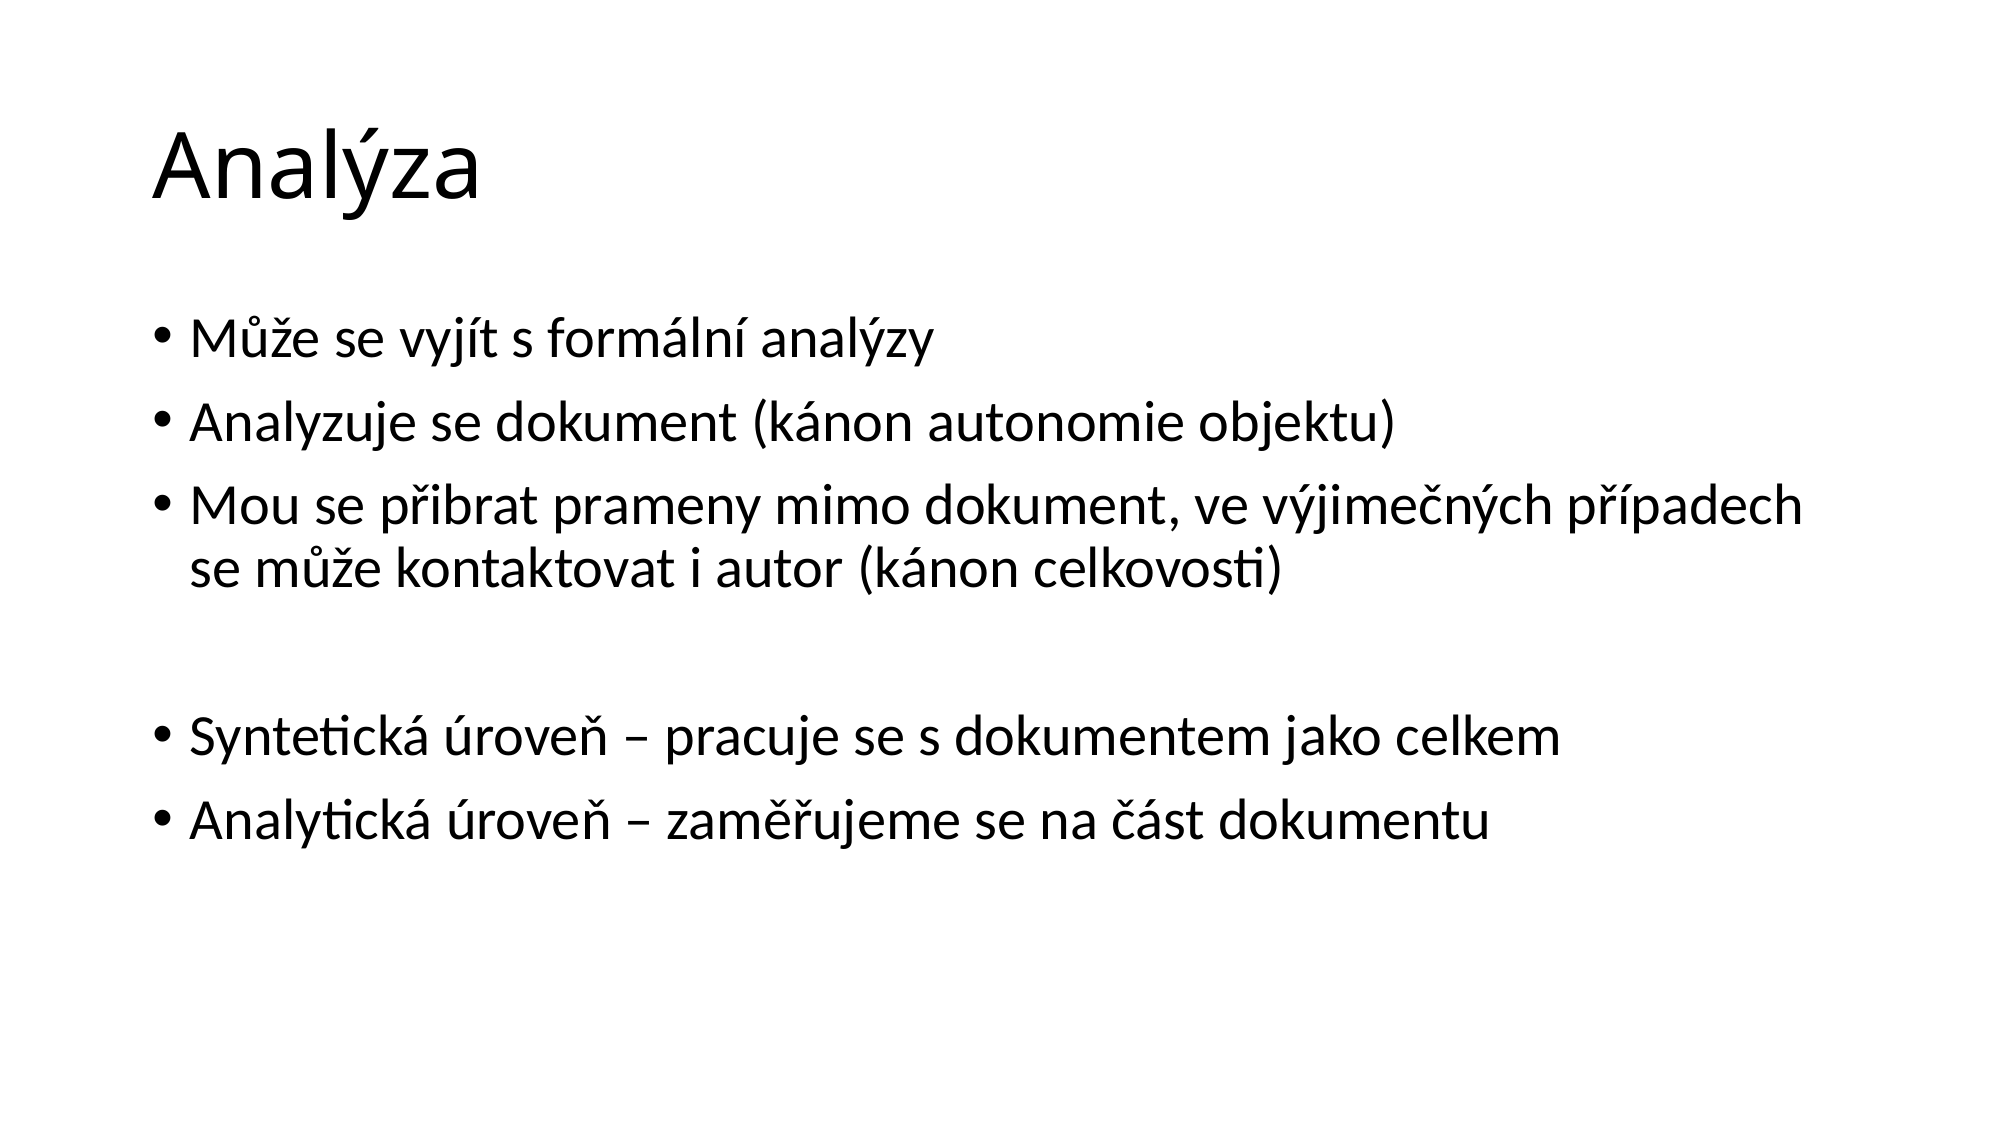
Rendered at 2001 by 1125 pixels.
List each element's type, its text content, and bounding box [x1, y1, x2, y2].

list Může se vyjít s formální analýzy Analyzuje se dokument (kánon autonomie objektu) Mou se přibrat prameny mimo dokument, ve výjimečných případech se může kontaktovat i autor (kánon celkovosti) Syntetická úroveň – pracuje se s dokumentem jako celkem Analytická úroveň – zaměřujeme se na část dokumentu [137, 299, 1863, 1014]
title Analýza [137, 59, 1863, 278]
